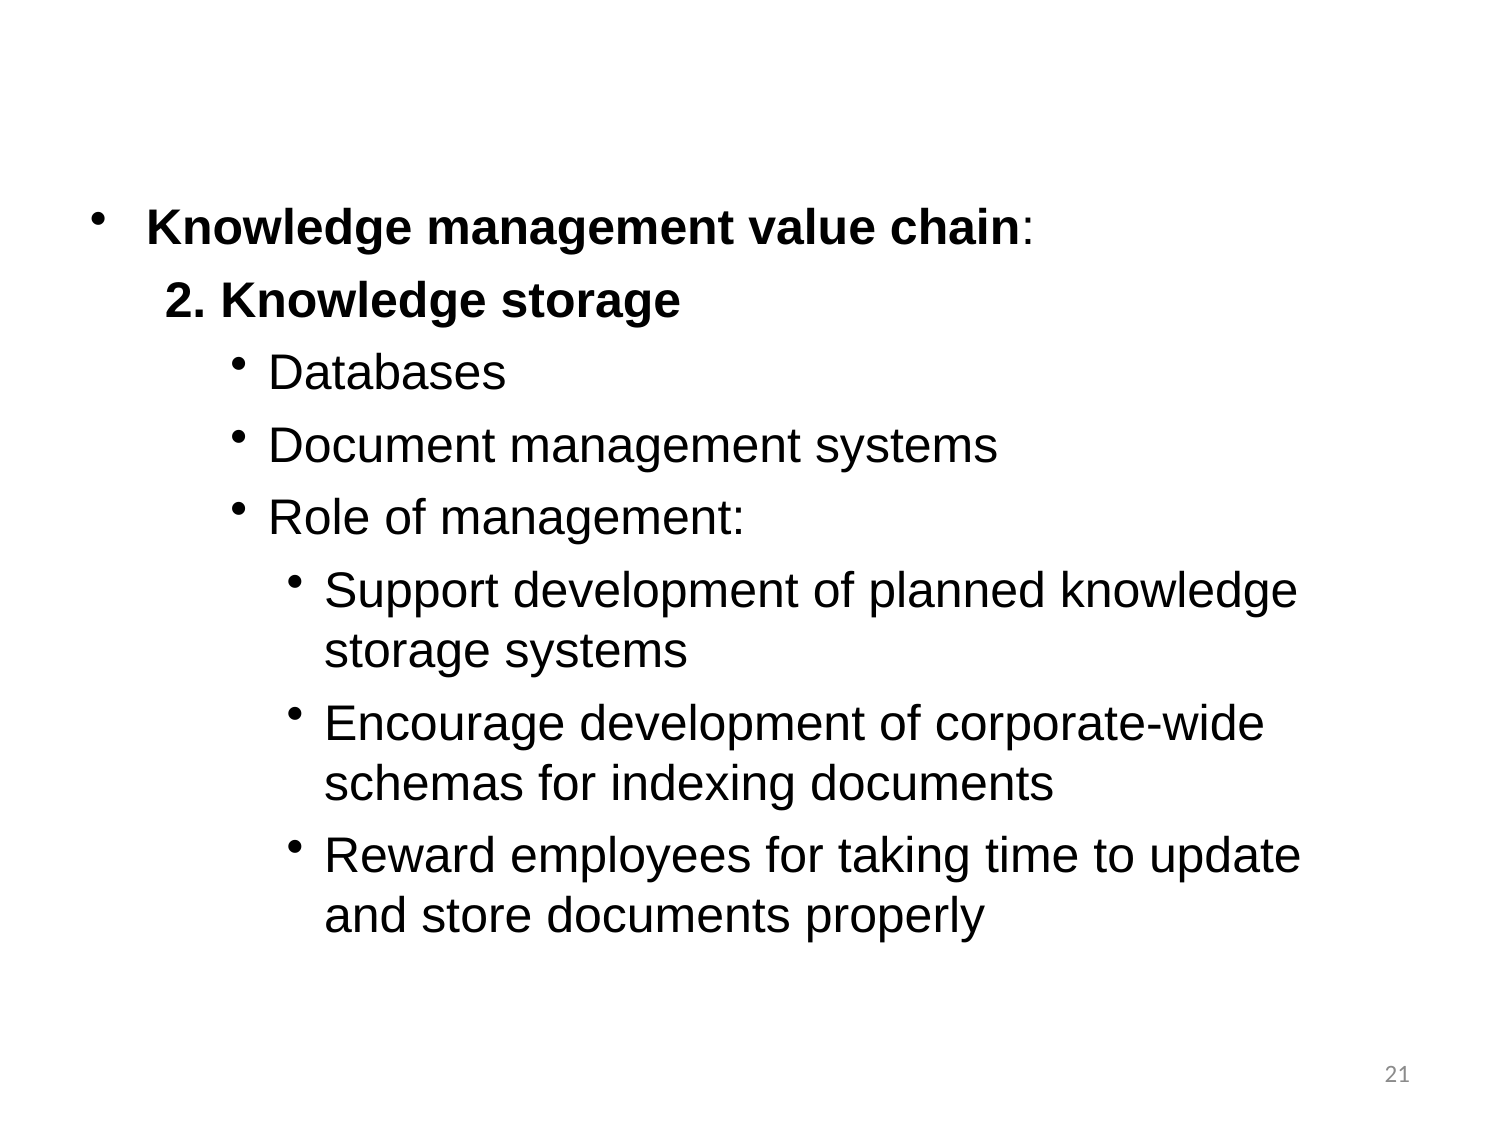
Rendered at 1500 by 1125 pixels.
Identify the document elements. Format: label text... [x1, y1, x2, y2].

slide_number 21 [1074, 1042, 1425, 1103]
text_box Knowledge management value chain: 2. Knowledge storage Databases Document management systems Role of management: Support development of planned knowledge storage systems Encourage development of corporate-wide schemas for indexing documents Reward employees for taking time to update and store documents properly [74, 187, 1338, 913]
